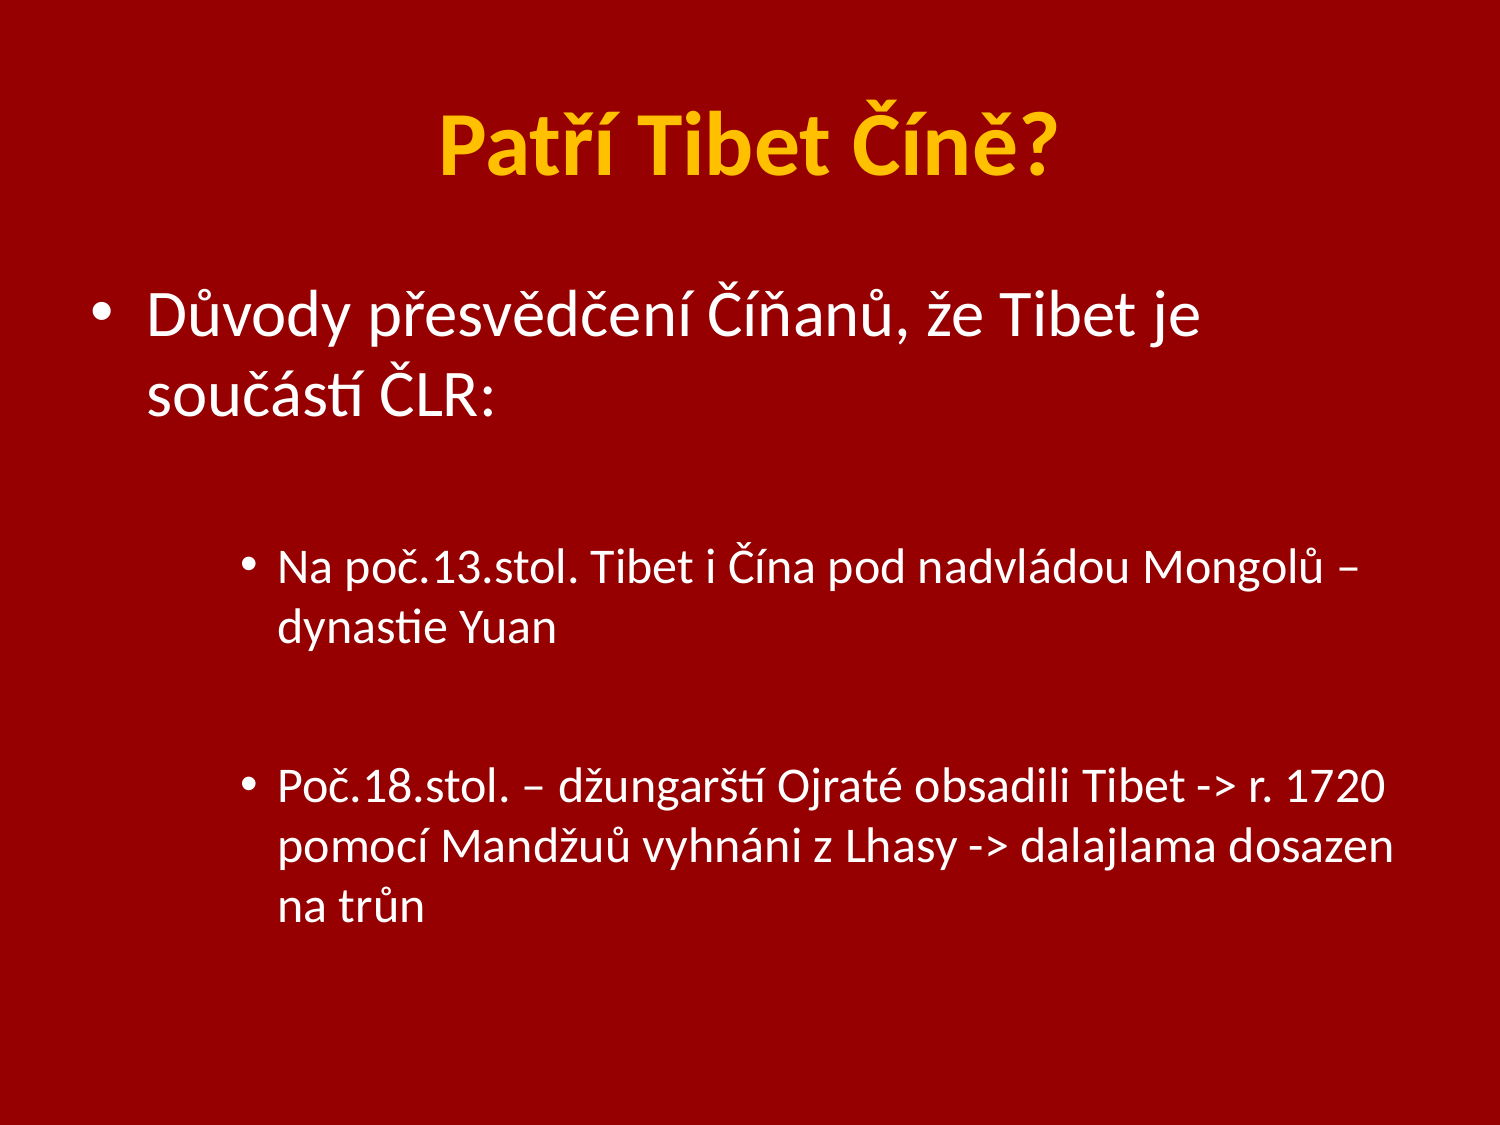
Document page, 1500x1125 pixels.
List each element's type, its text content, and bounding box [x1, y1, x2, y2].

list Důvody přesvědčení Číňanů, že Tibet je součástí ČLR: Na poč.13.stol. Tibet i Čína pod nadvládou Mongolů – dynastie Yuan Poč.18.stol. – džungarští Ojraté obsadili Tibet -> r. 1720 pomocí Mandžuů vyhnáni z Lhasy -> dalajlama dosazen na trůn [75, 262, 1425, 1005]
title Patří Tibet Číně? [75, 45, 1425, 233]
